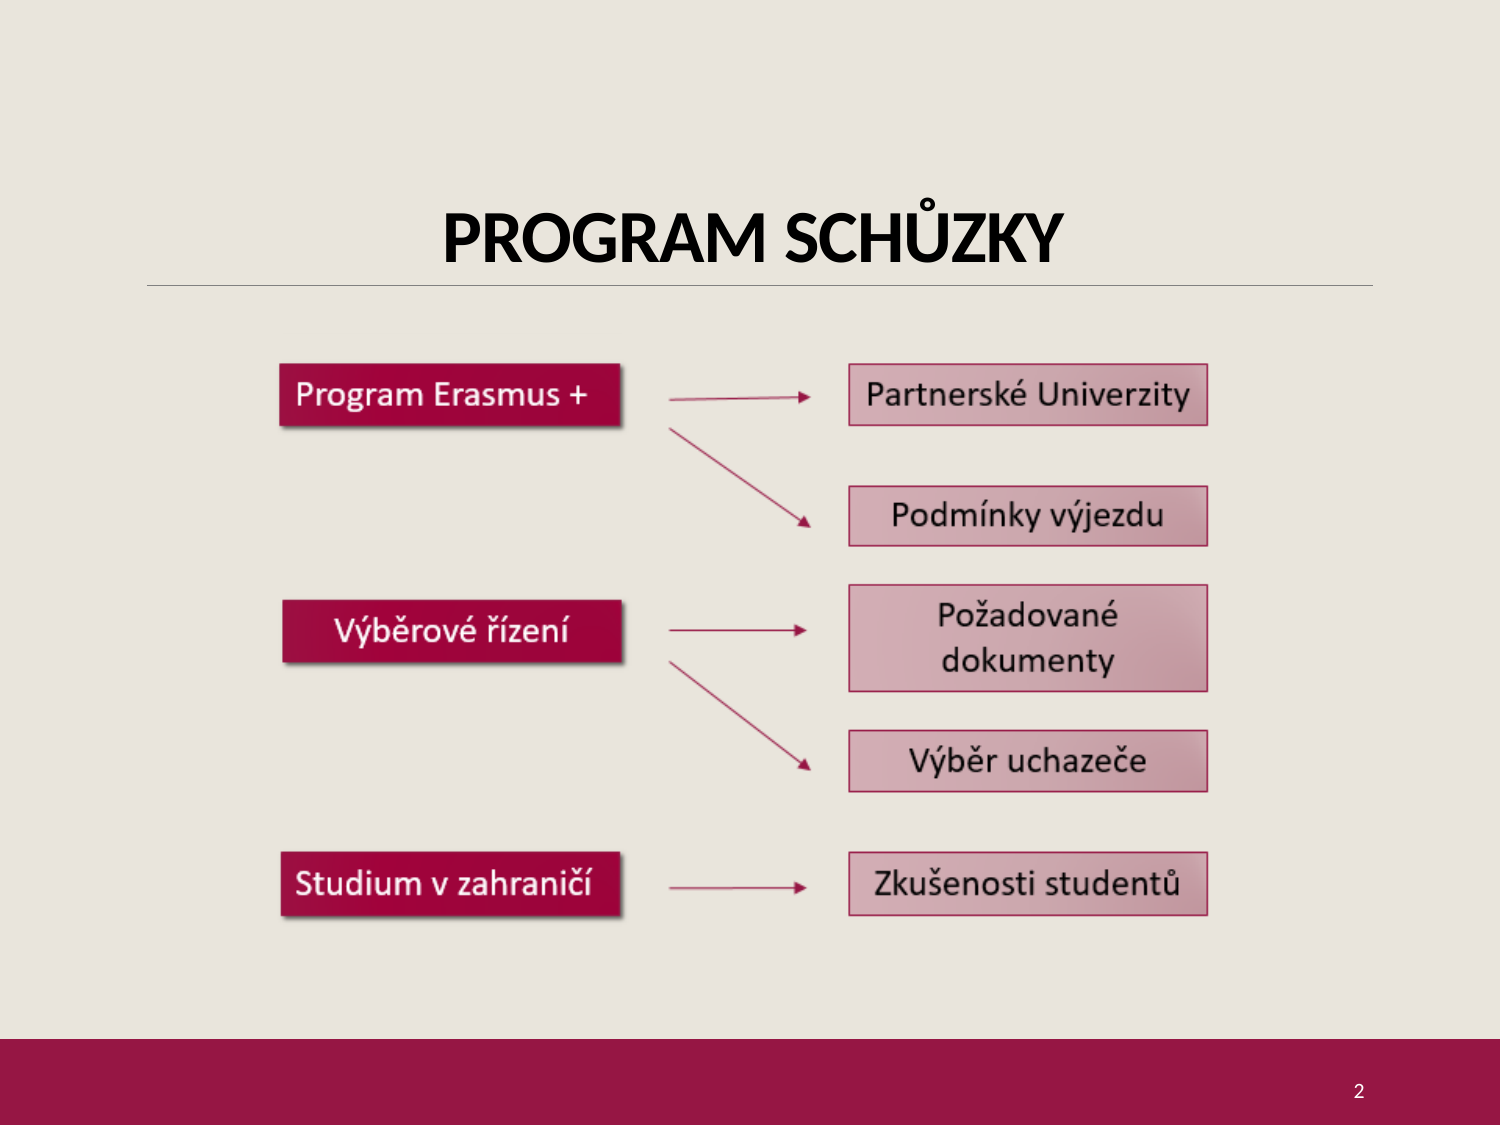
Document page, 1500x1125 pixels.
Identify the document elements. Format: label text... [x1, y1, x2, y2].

slide_number 1 [1218, 1059, 1380, 1120]
title Program schůzky [135, 160, 1373, 285]
picture [241, 333, 1249, 947]
